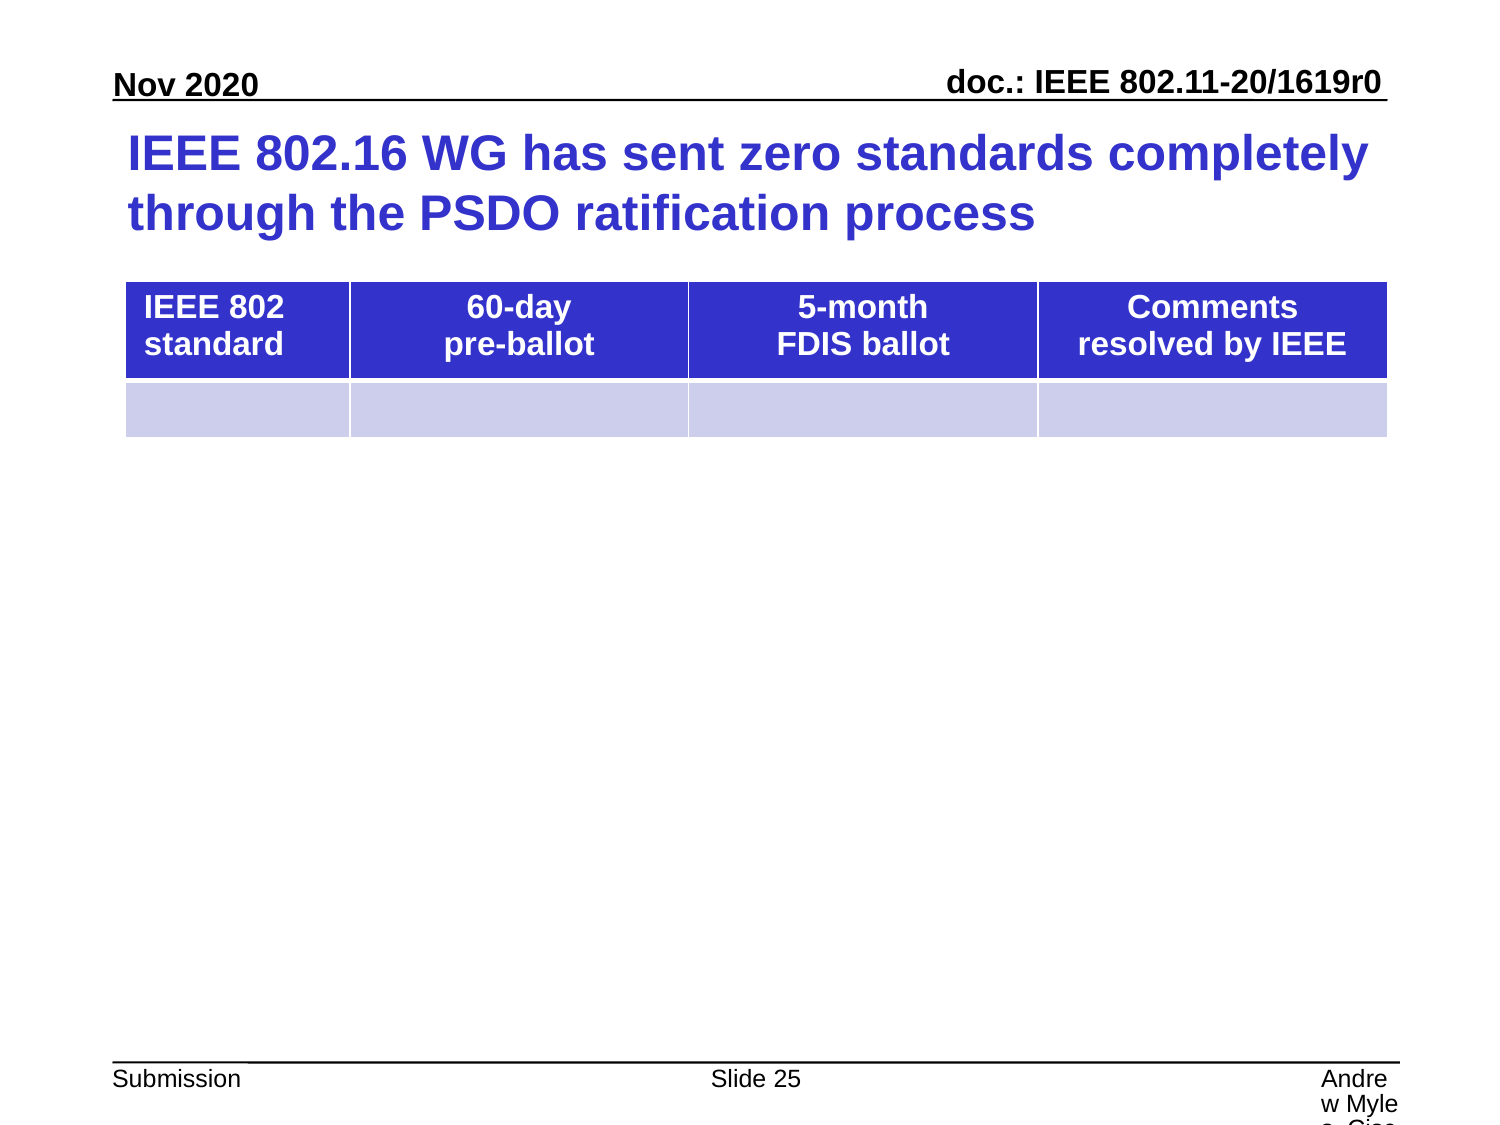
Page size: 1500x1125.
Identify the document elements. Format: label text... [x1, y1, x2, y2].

table_header Comments resolved by IEEE [1039, 282, 1387, 378]
title IEEE 802.16 WG has sent zero standards completely through the PSDO ratification process [112, 112, 1388, 288]
table_cell [689, 383, 1037, 437]
footer Andrew Myles, Cisco [1320, 1061, 1402, 1093]
table_header 60-day pre-ballot [351, 282, 688, 378]
slide_number Slide 25 [709, 1061, 803, 1093]
table_cell [126, 383, 349, 437]
table_header 5-month FDIS ballot [689, 282, 1037, 378]
table_cell [1039, 383, 1387, 437]
table_cell [351, 383, 688, 437]
table_header IEEE 802 standard [126, 282, 349, 378]
